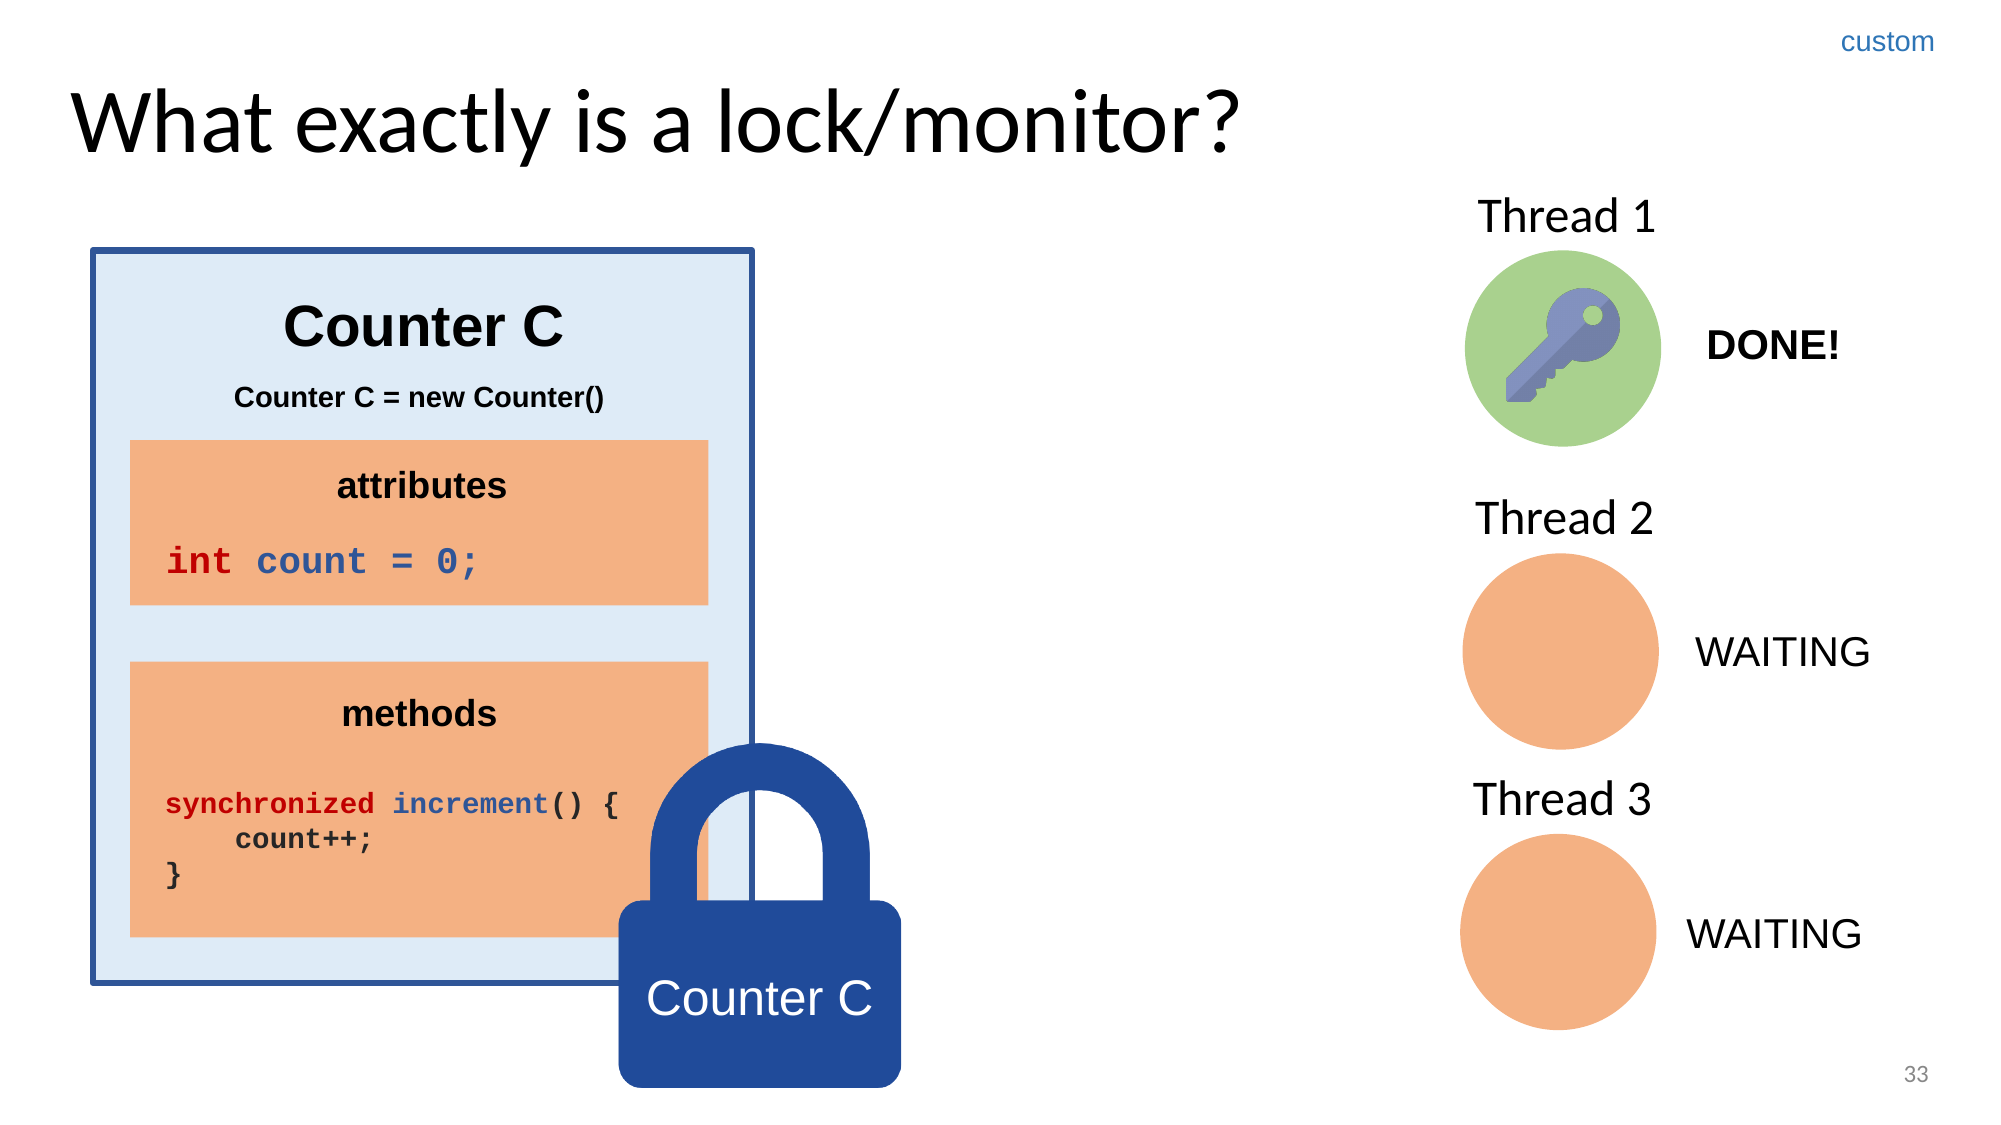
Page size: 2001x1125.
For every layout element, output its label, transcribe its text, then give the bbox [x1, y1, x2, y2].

text_box Thread 3 [1457, 758, 1670, 834]
title What exactly is a lock/monitor? [55, 29, 1945, 216]
text_box synchronized increment() { count++; } [150, 742, 586, 897]
text_box attributes [322, 453, 523, 513]
text_box [1460, 834, 1657, 1031]
text_box [1462, 554, 1659, 750]
picture [1506, 288, 1620, 402]
text_box methods [326, 681, 513, 742]
text_box DONE! [1691, 310, 1857, 376]
text_box [128, 438, 711, 608]
text_box Counter C [268, 280, 580, 366]
text_box [128, 659, 711, 940]
text_box custom [1825, 14, 1951, 65]
text_box int count = 0; [151, 528, 519, 589]
text_box [91, 248, 754, 985]
text_box [1464, 251, 1662, 447]
text_box WAITING [1680, 617, 1887, 683]
text_box Counter C = new Counter() [219, 370, 620, 421]
slide_number 33 [1412, 1042, 1945, 1103]
text_box Thread 2 [1460, 477, 1673, 554]
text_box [587, 743, 933, 1089]
text_box WAITING [1671, 899, 1879, 965]
text_box Thread 1 [1462, 174, 1675, 251]
